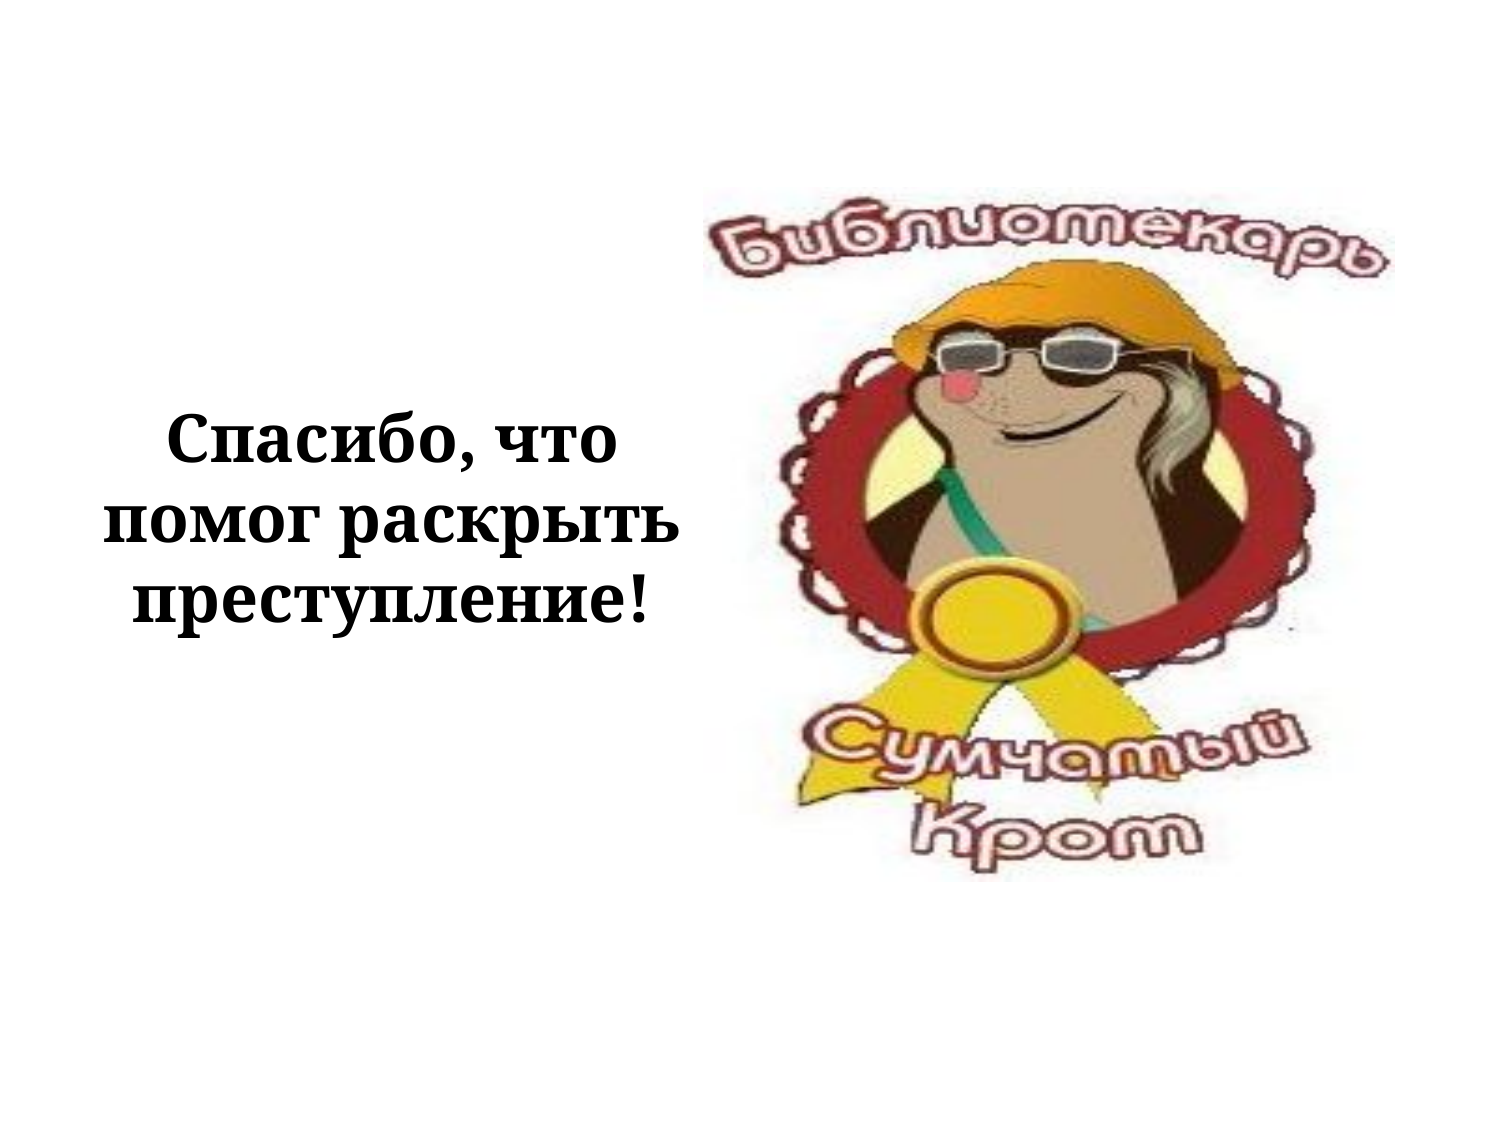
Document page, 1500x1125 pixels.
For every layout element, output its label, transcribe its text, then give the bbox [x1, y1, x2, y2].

text_box Спасибо, что помог раскрыть преступление! [58, 387, 697, 643]
picture [702, 187, 1395, 883]
